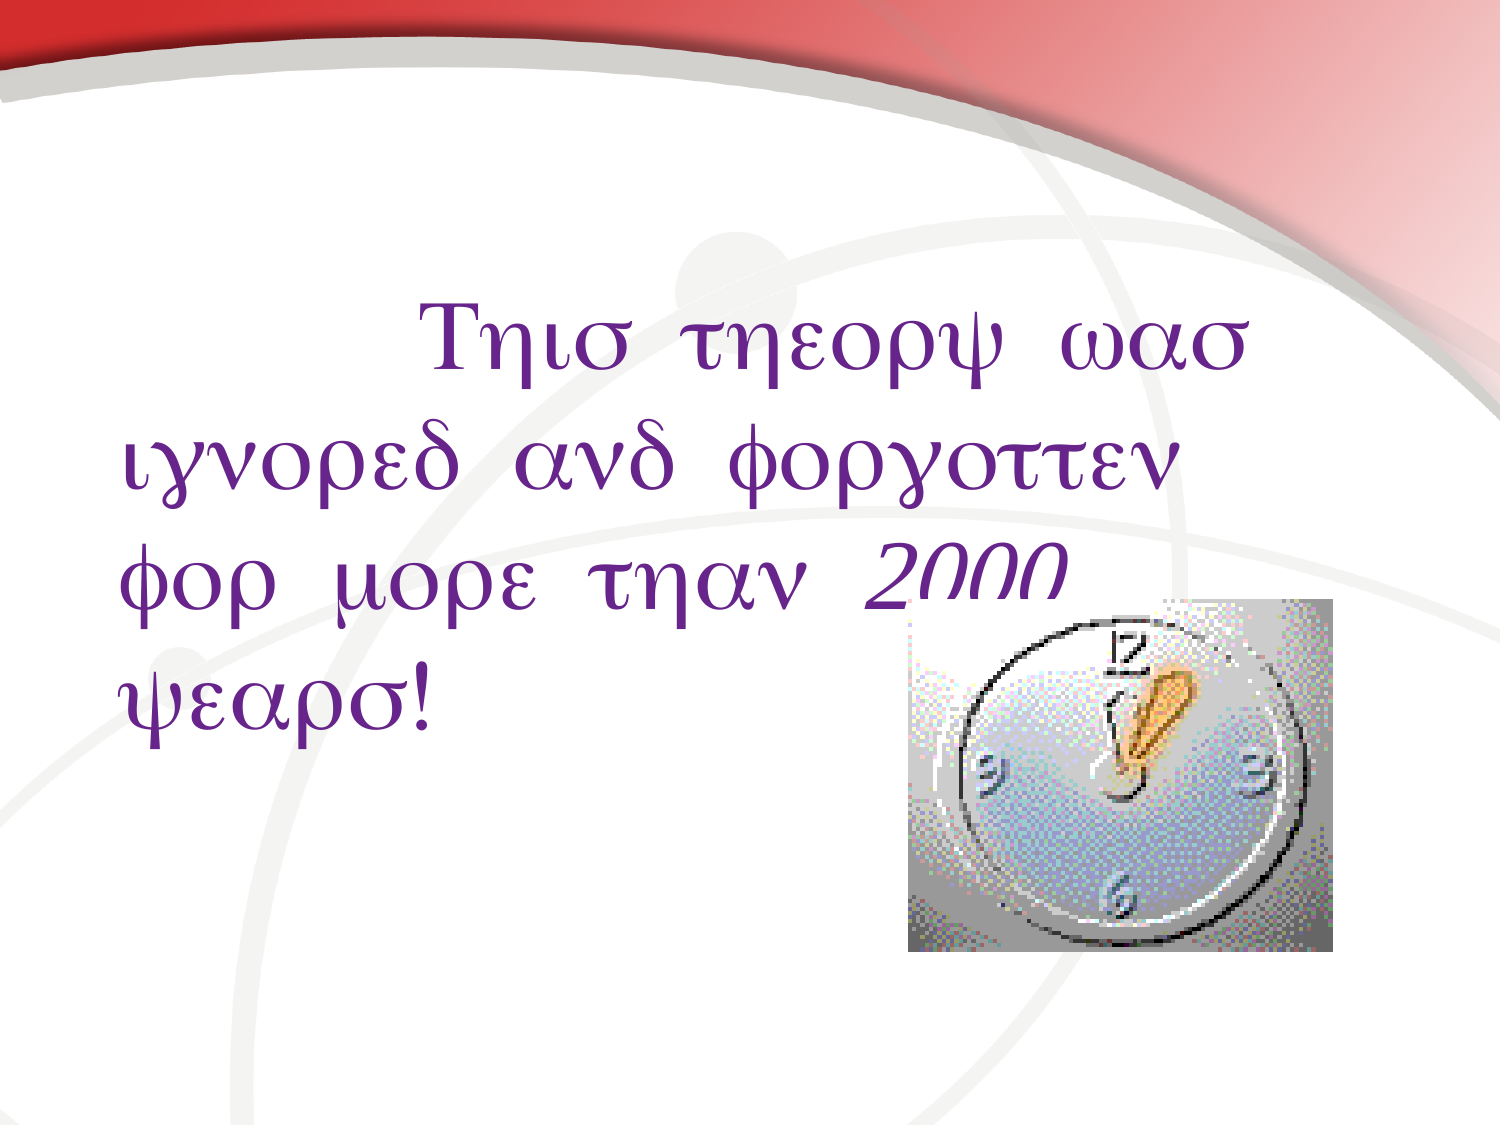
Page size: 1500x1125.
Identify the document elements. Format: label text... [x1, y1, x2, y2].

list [908, 599, 1333, 953]
text_box - [907, 598, 1336, 955]
list This theory was ignored and forgotten for more than 2000 years! [74, 262, 1386, 1006]
picture [0, 0, 1500, 1125]
